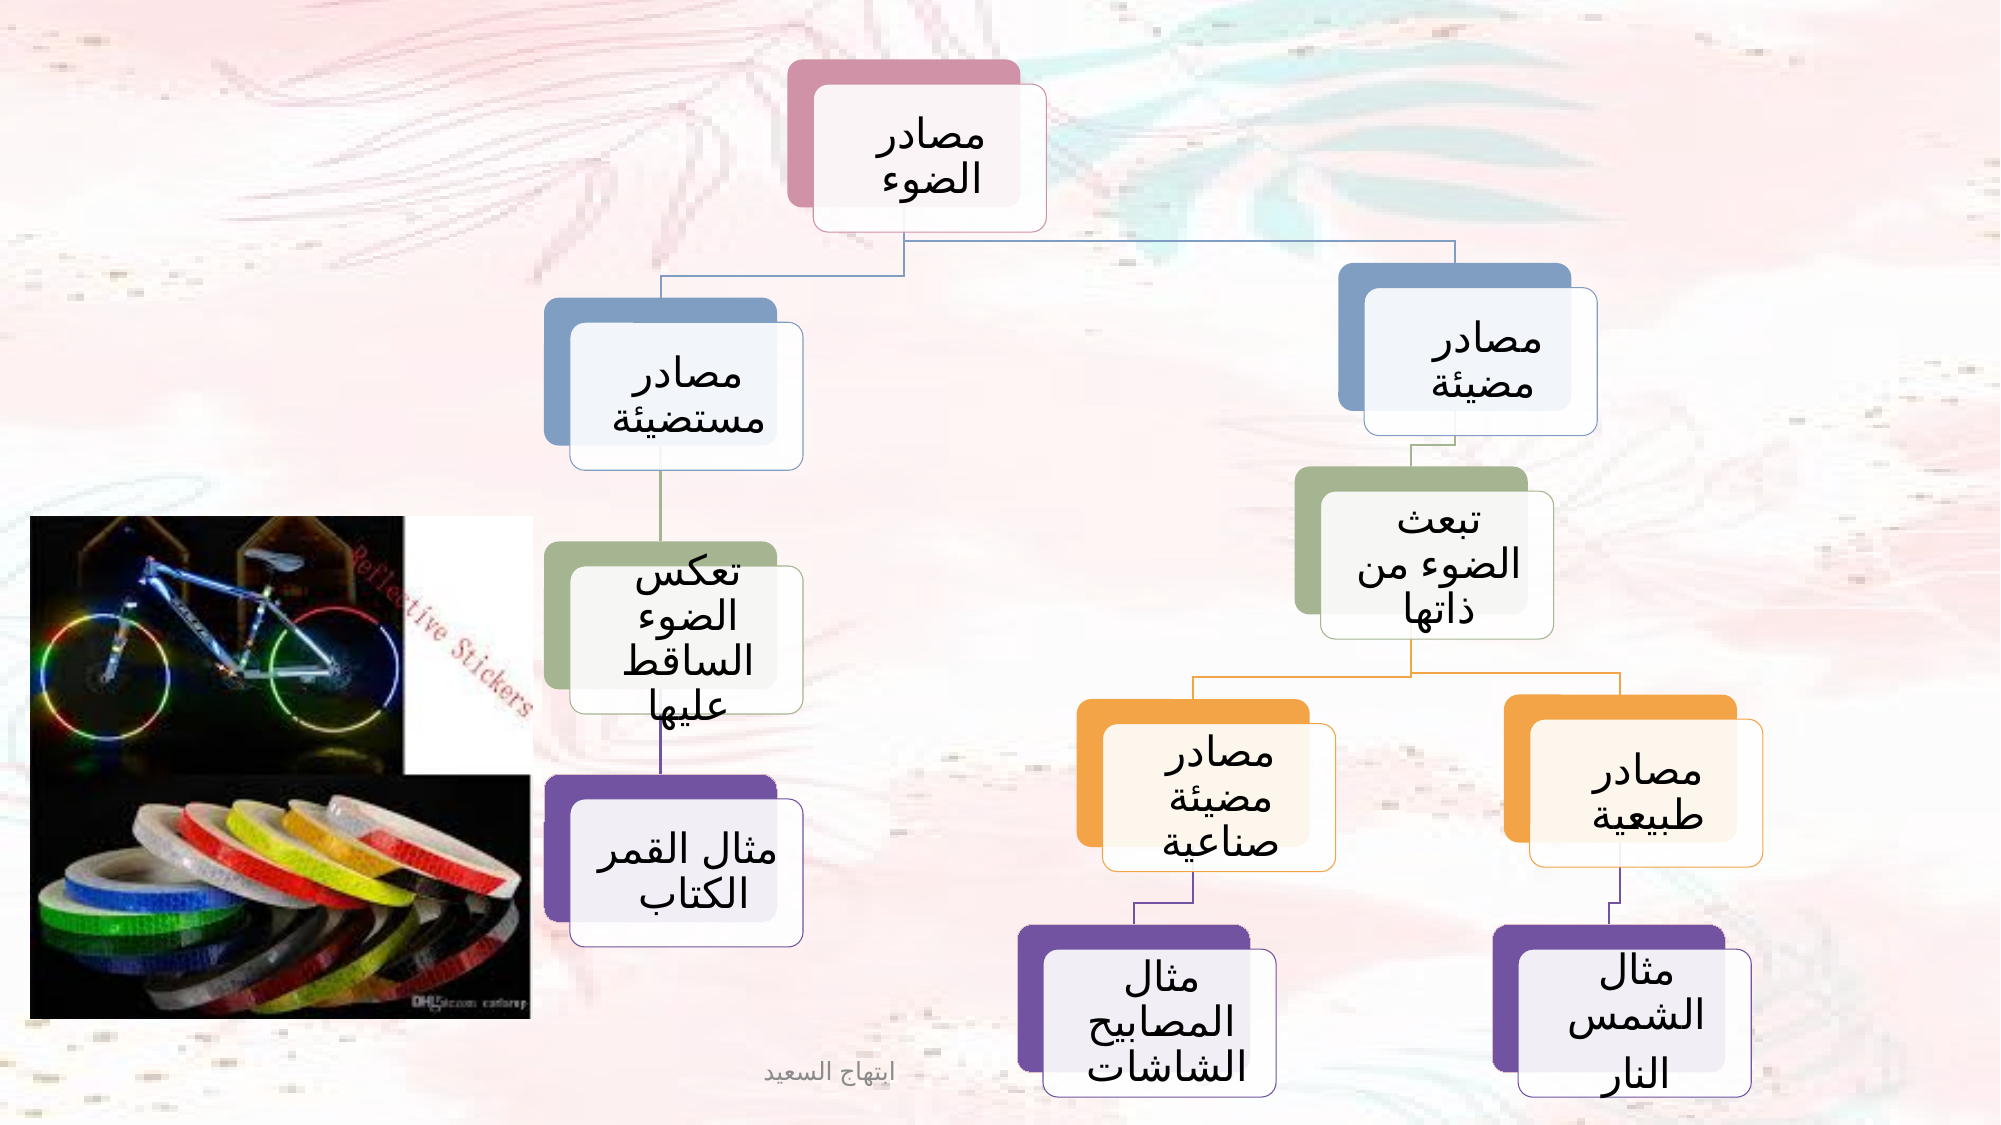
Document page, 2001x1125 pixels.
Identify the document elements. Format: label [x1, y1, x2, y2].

text_box [123, 66, 1852, 1103]
picture [30, 516, 533, 1019]
